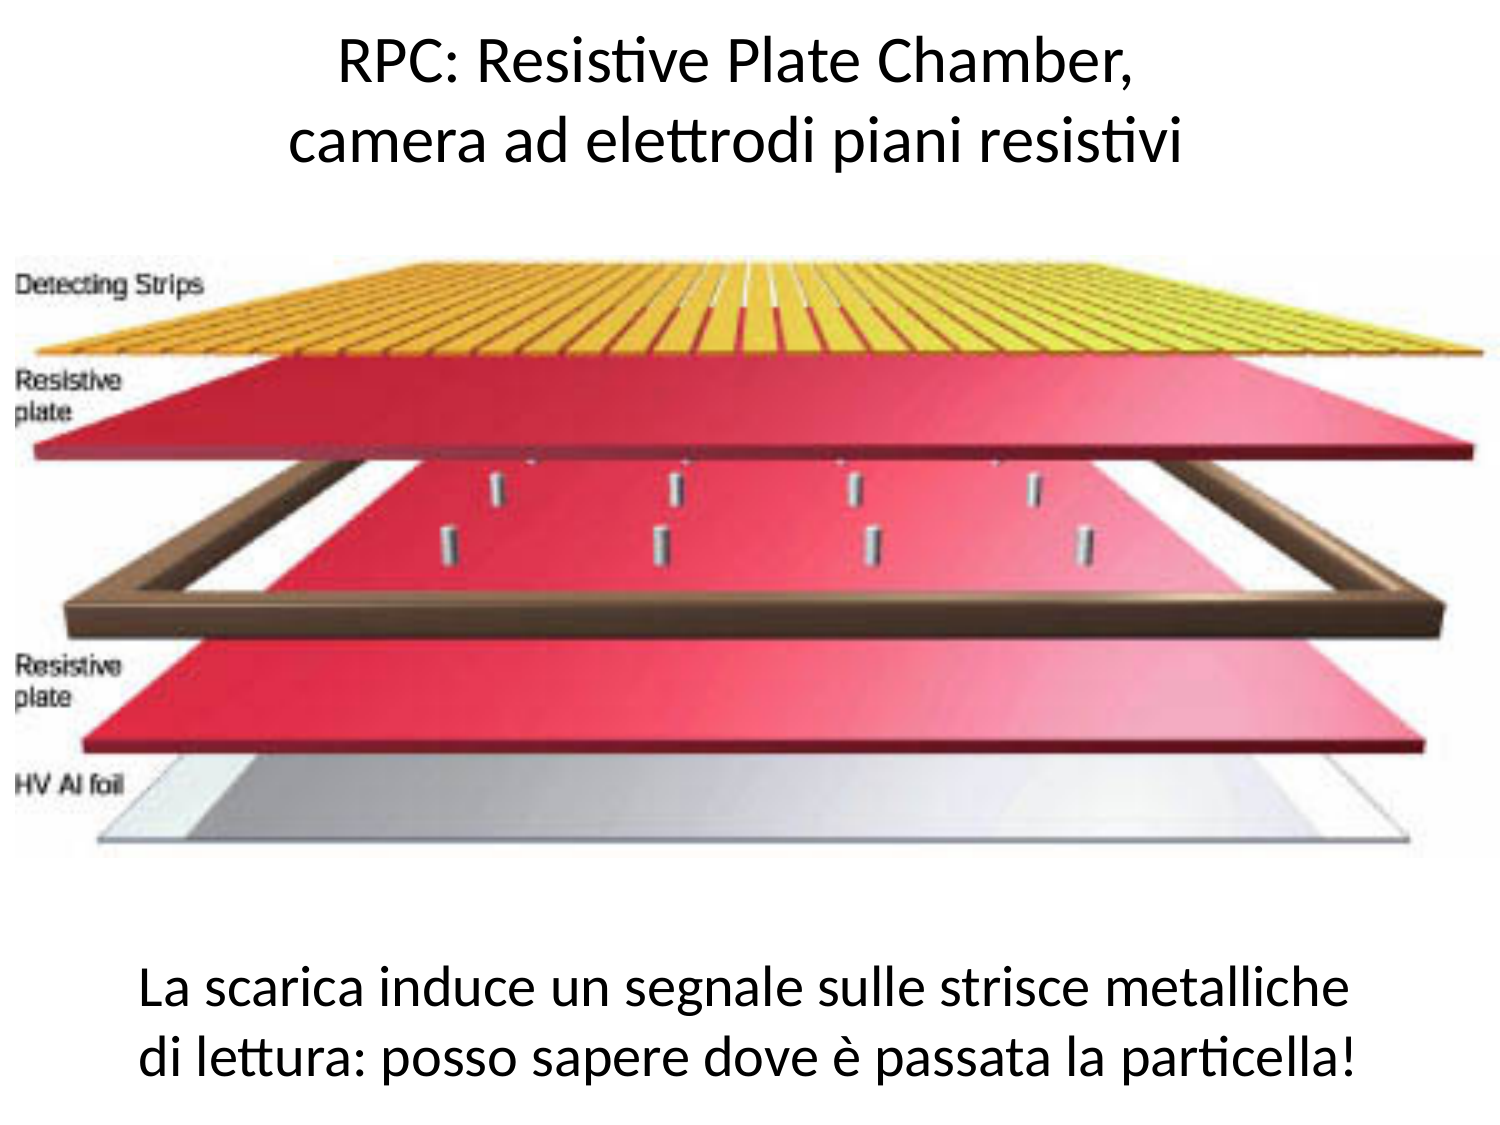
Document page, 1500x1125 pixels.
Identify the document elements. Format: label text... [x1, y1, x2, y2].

title RPC: Resistive Plate Chamber, camera ad elettrodi piani resistivi [29, 19, 1459, 173]
picture [15, 255, 1500, 858]
text_box La scarica induce un segnale sulle strisce metalliche di lettura: posso sapere dove è passata la particella! [123, 940, 1412, 1096]
